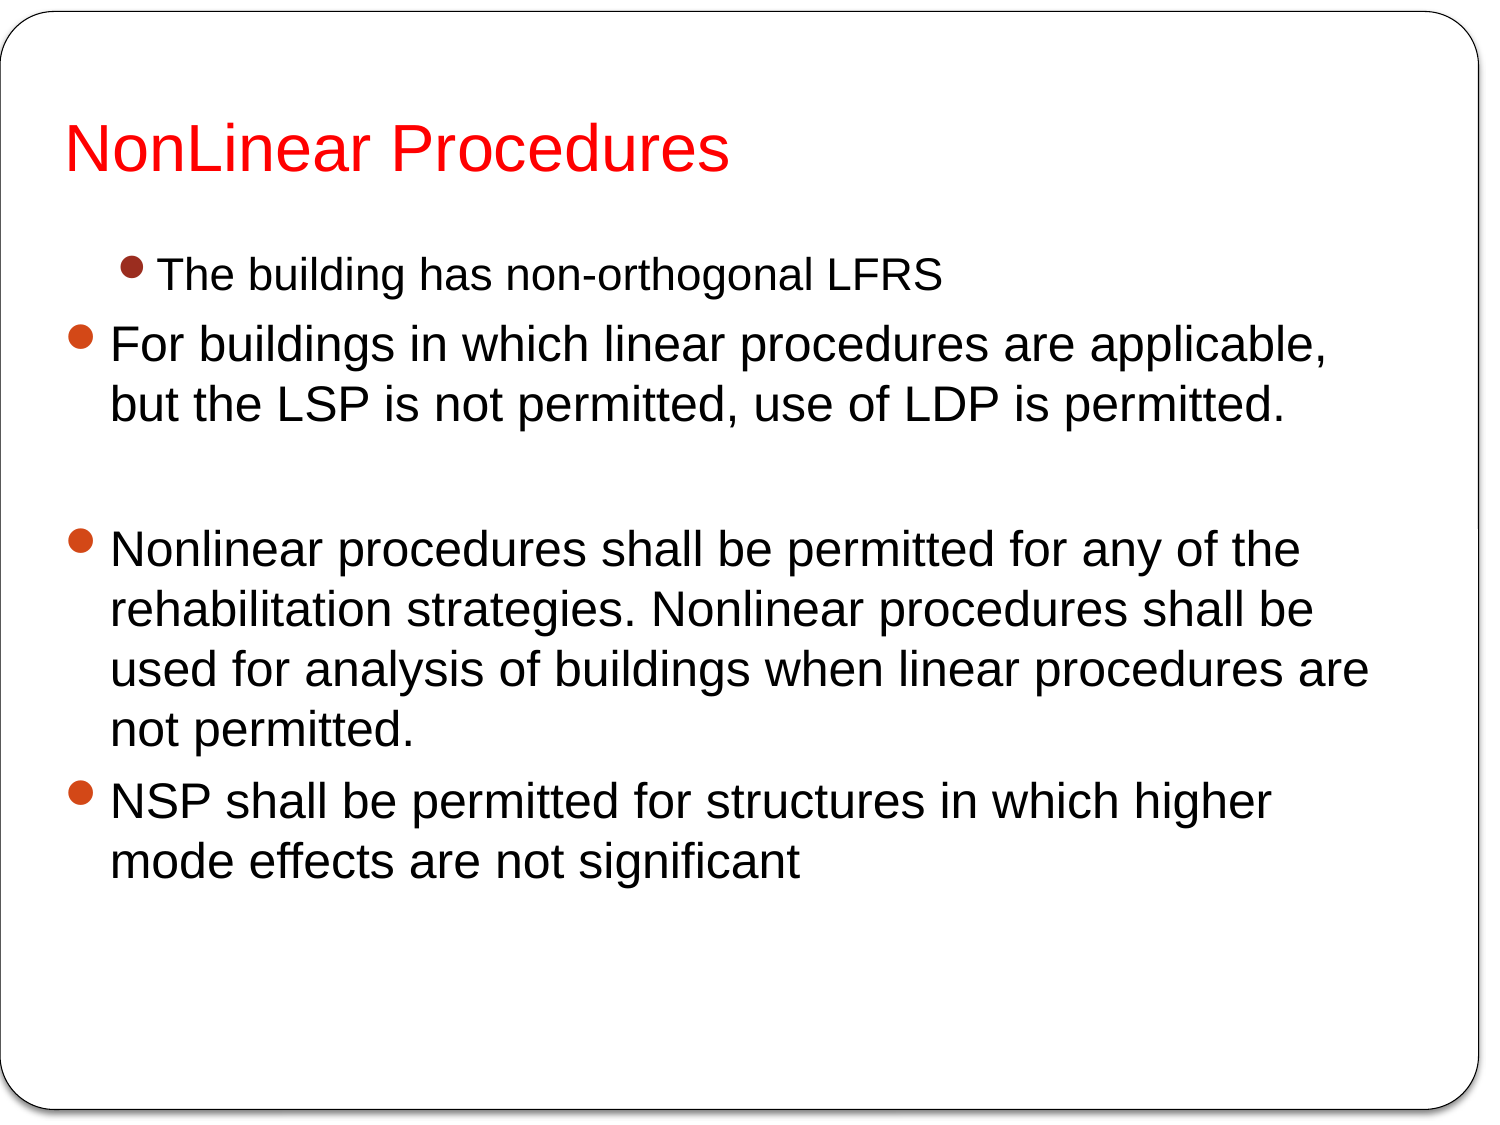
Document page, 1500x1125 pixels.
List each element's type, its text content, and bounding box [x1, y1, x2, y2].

title NonLinear Procedures [50, 12, 1425, 200]
list The building has non-orthogonal LFRS For buildings in which linear procedures are applicable, but the LSP is not permitted, use of LDP is permitted. Nonlinear procedures shall be permitted for any of the rehabilitation strategies. Nonlinear procedures shall be used for analysis of buildings when linear procedures are not permitted. NSP shall be permitted for structures in which higher mode effects are not significant [50, 237, 1425, 1075]
